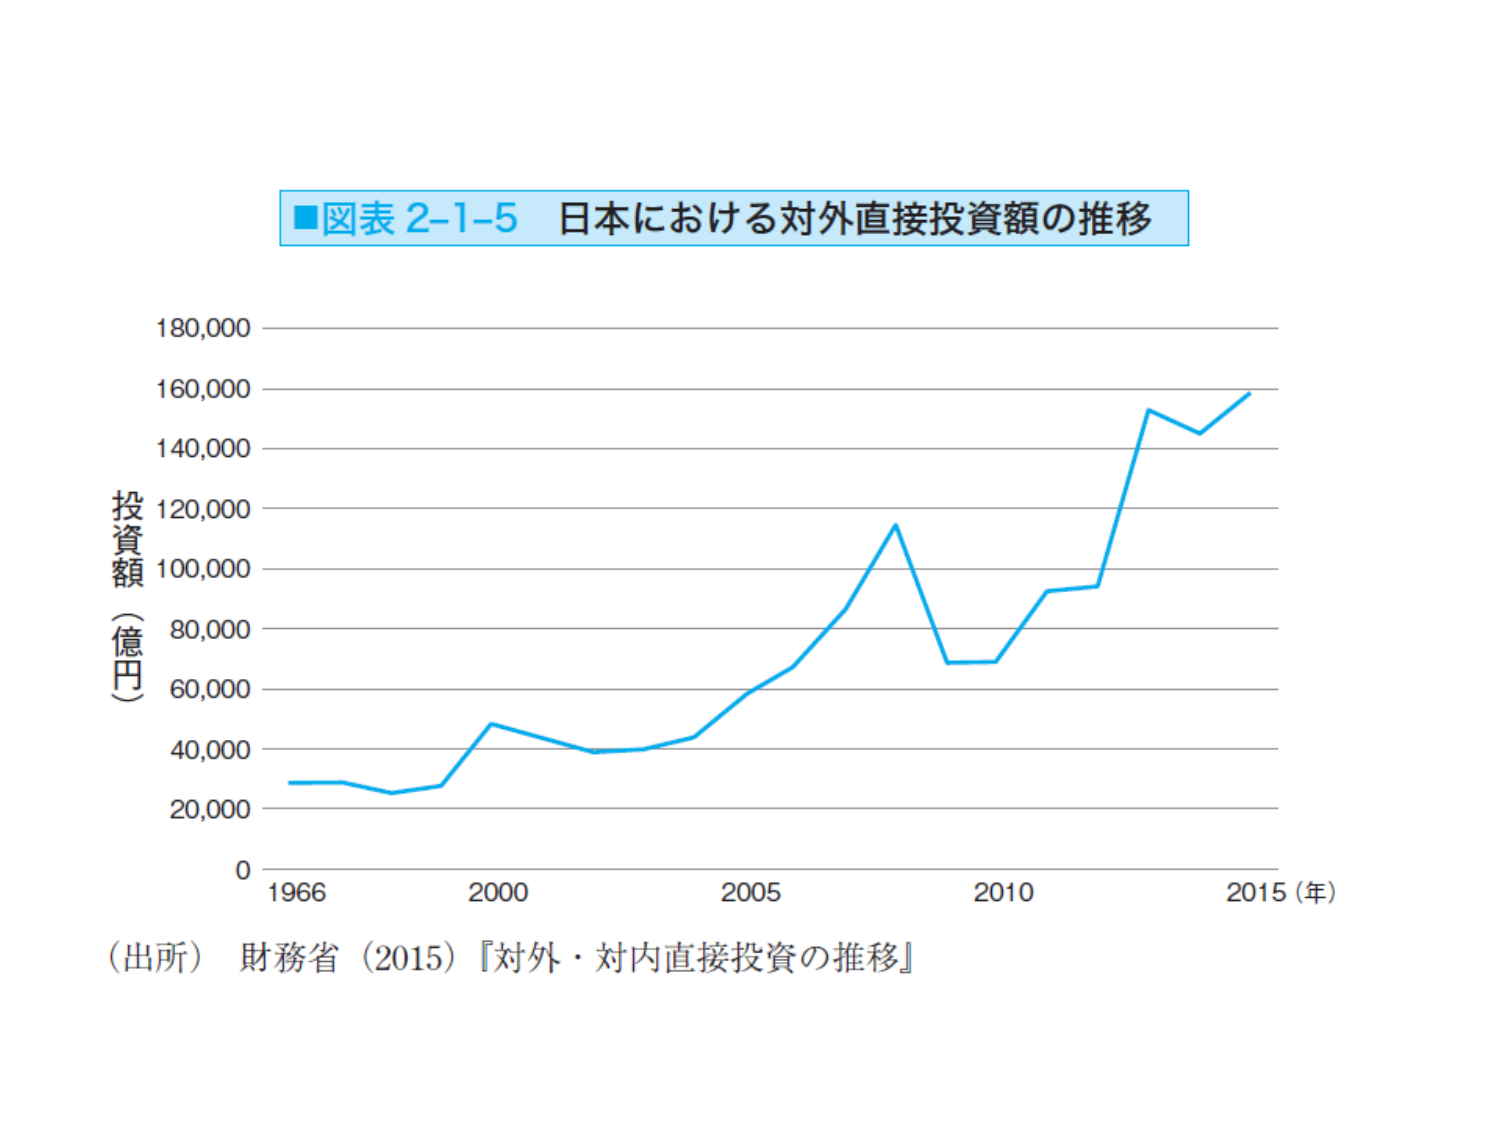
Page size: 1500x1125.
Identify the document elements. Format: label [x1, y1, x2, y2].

picture [100, 184, 1350, 987]
